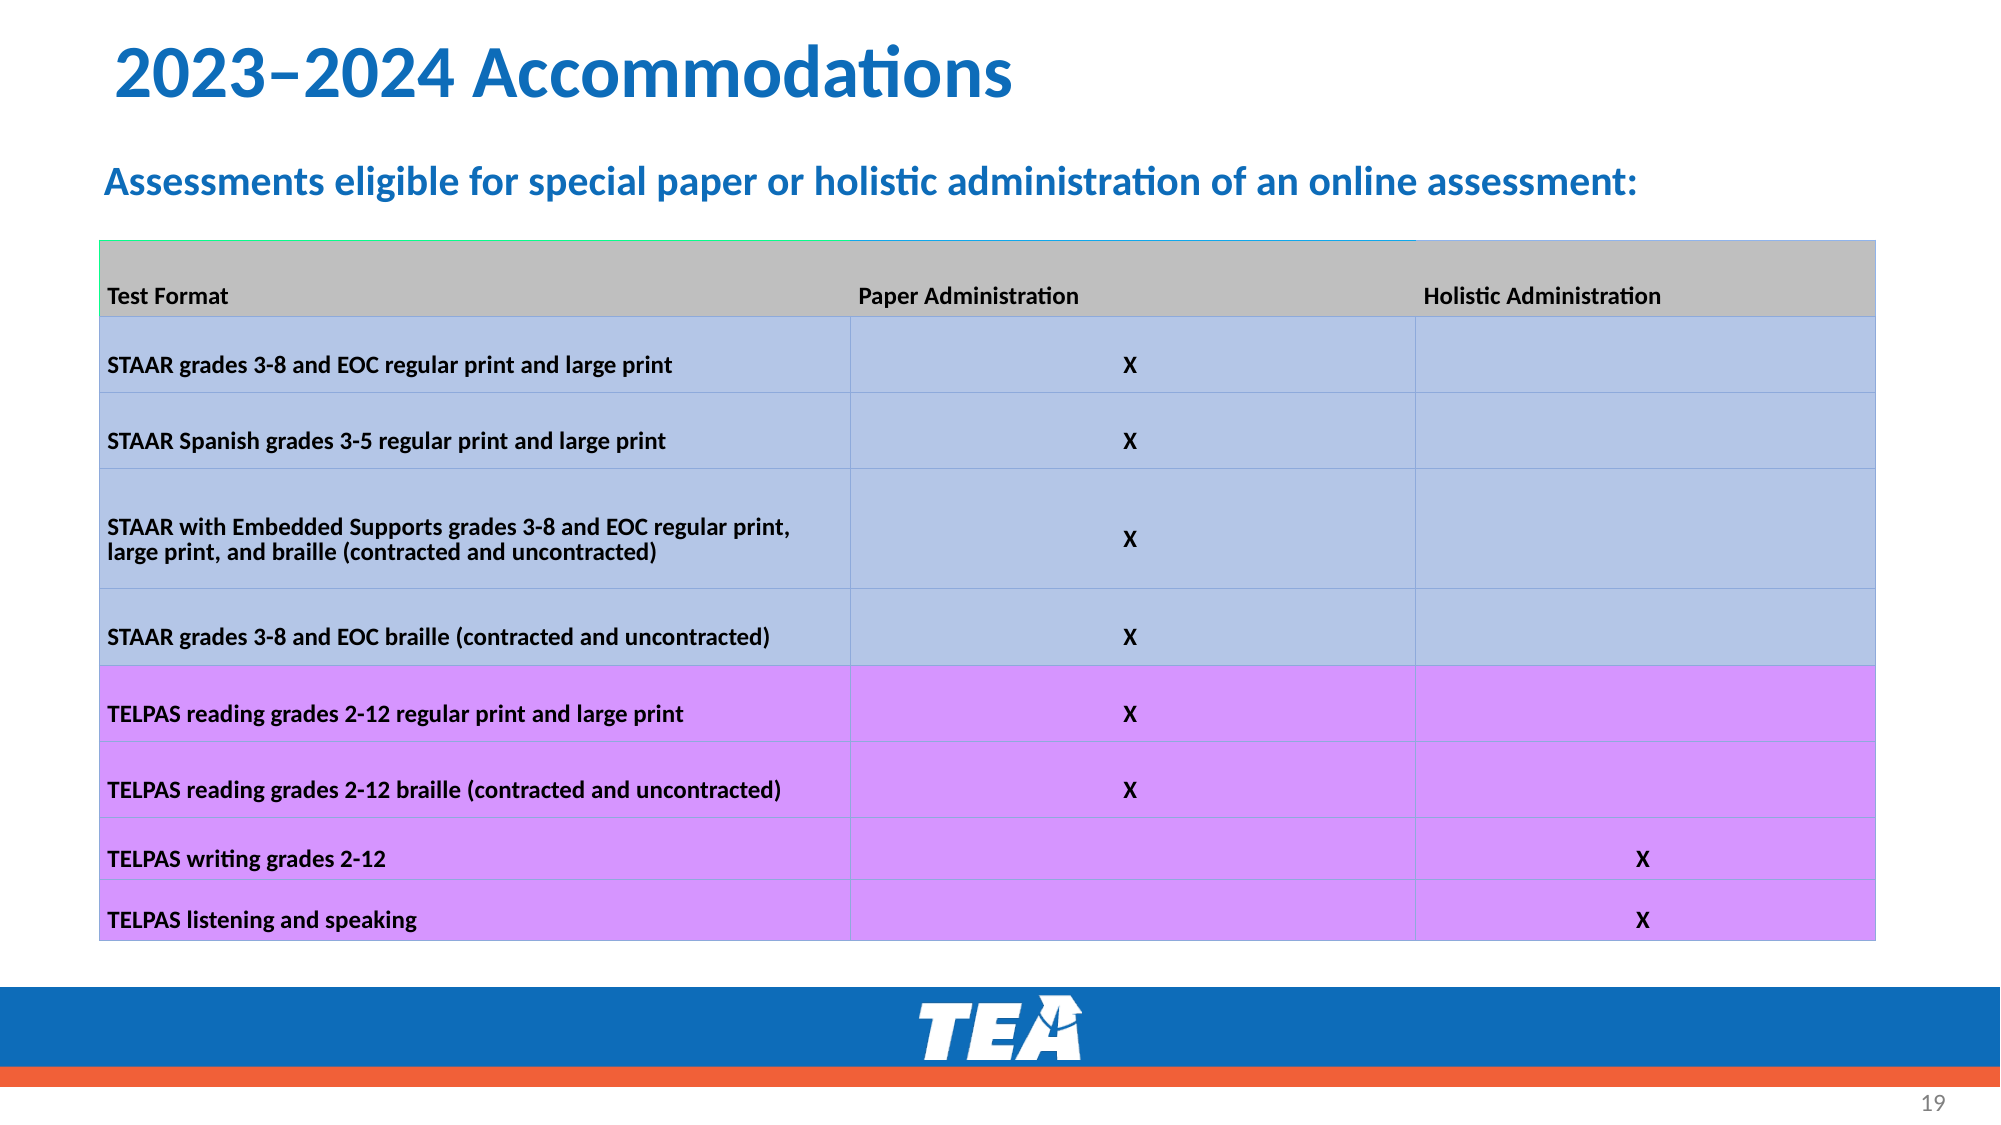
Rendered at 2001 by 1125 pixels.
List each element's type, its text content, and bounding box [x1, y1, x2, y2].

table_header Paper Administration [850, 241, 1416, 316]
table_cell [1416, 469, 1875, 588]
table_cell STAAR Spanish grades 3-5 regular print and large print [100, 393, 850, 468]
table_cell X [851, 589, 1415, 665]
table_header Holistic Administration [1416, 241, 1875, 316]
picture [918, 994, 1082, 1060]
table_cell TELPAS reading grades 2-12 regular print and large print [100, 666, 850, 741]
table_cell TELPAS reading grades 2-12 braille (contracted and uncontracted) [100, 742, 850, 817]
table_cell STAAR grades 3-8 and EOC braille (contracted and uncontracted) [100, 589, 850, 665]
table_cell X [851, 742, 1415, 817]
table_cell STAAR with Embedded Supports grades 3-8 and EOC regular print, large print, and braille (contracted and uncontracted) [100, 469, 850, 588]
title 2023–2024 Accommodations [99, 11, 1924, 136]
table_cell [1416, 393, 1875, 468]
table_cell X [851, 317, 1415, 392]
table_cell X [1416, 880, 1875, 940]
table_header Test Format [100, 241, 850, 316]
slide_number 19 [1510, 1071, 1961, 1125]
table_cell [1416, 589, 1875, 665]
table_cell TELPAS listening and speaking [100, 880, 850, 940]
table_cell X [851, 666, 1415, 741]
table_cell [1416, 317, 1875, 392]
table_cell X [1416, 818, 1875, 879]
table_cell [1416, 742, 1875, 817]
table_cell [1416, 666, 1875, 741]
table_cell X [851, 393, 1415, 468]
table_cell [851, 818, 1415, 879]
table_cell X [851, 469, 1415, 588]
text_box Assessments eligible for special paper or holistic administration of an online assessment: [88, 146, 1970, 354]
table_cell [851, 880, 1415, 940]
table_cell STAAR grades 3-8 and EOC regular print and large print [100, 317, 850, 392]
table_cell TELPAS writing grades 2-12 [100, 818, 850, 879]
